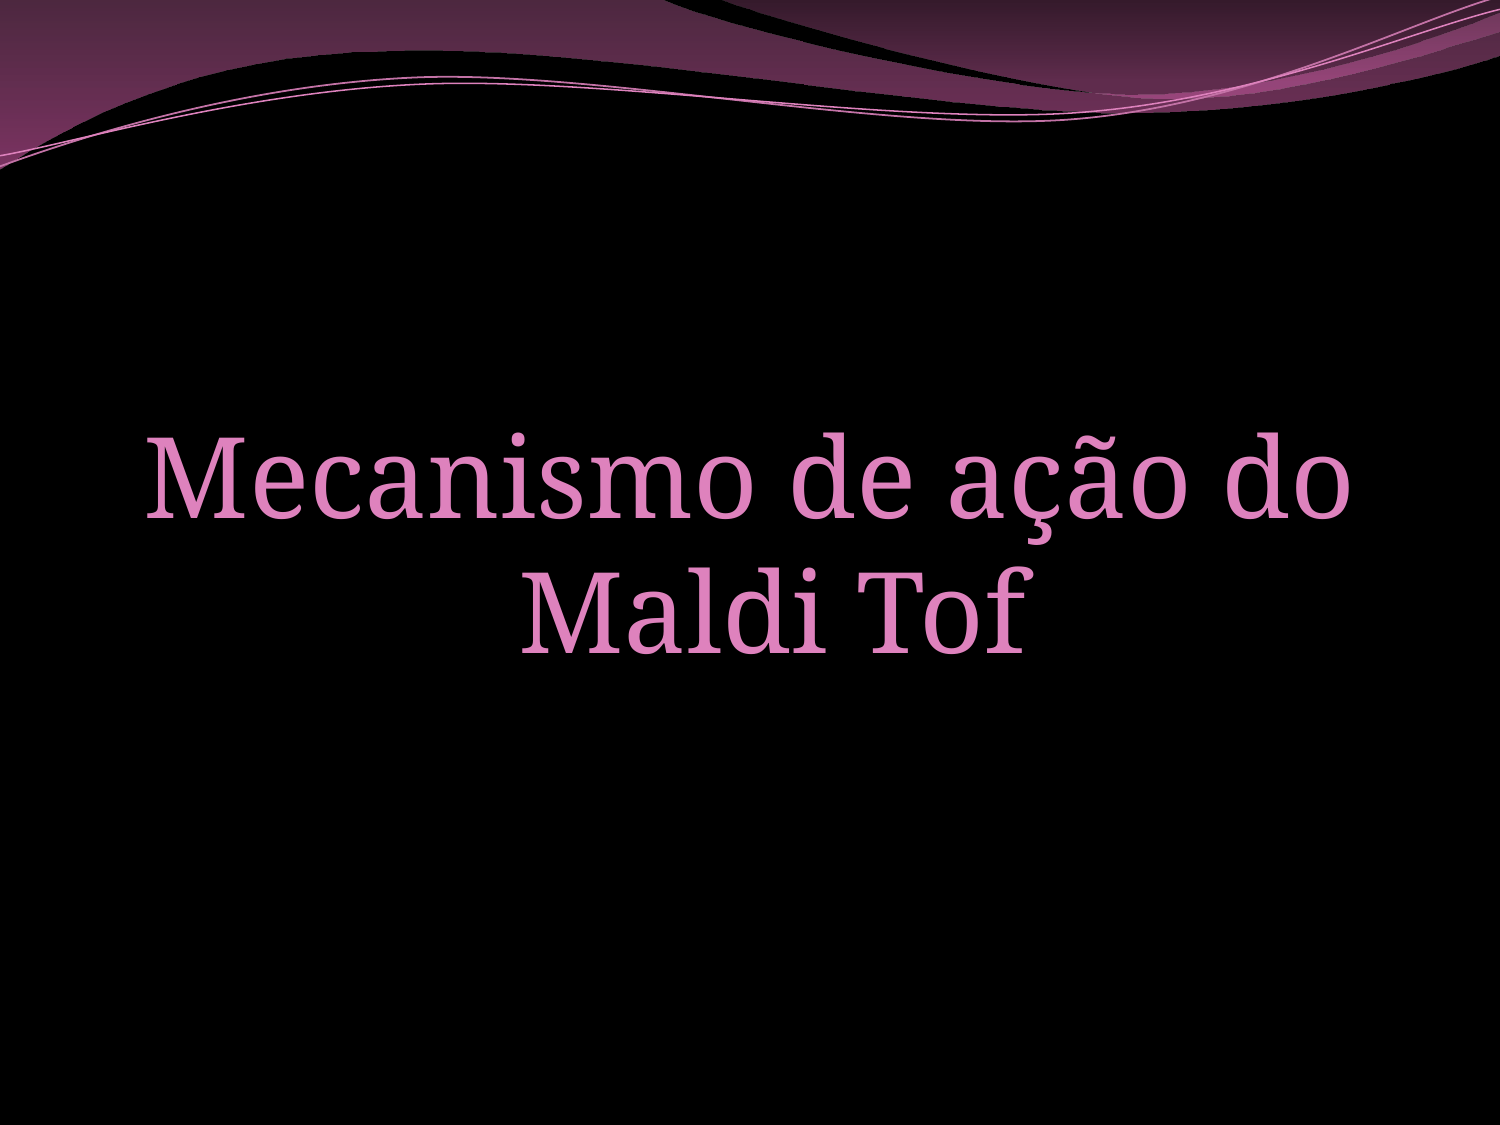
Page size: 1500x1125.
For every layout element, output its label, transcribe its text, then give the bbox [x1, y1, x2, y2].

list Mecanismo de ação do Maldi Tof [75, 398, 1425, 1038]
